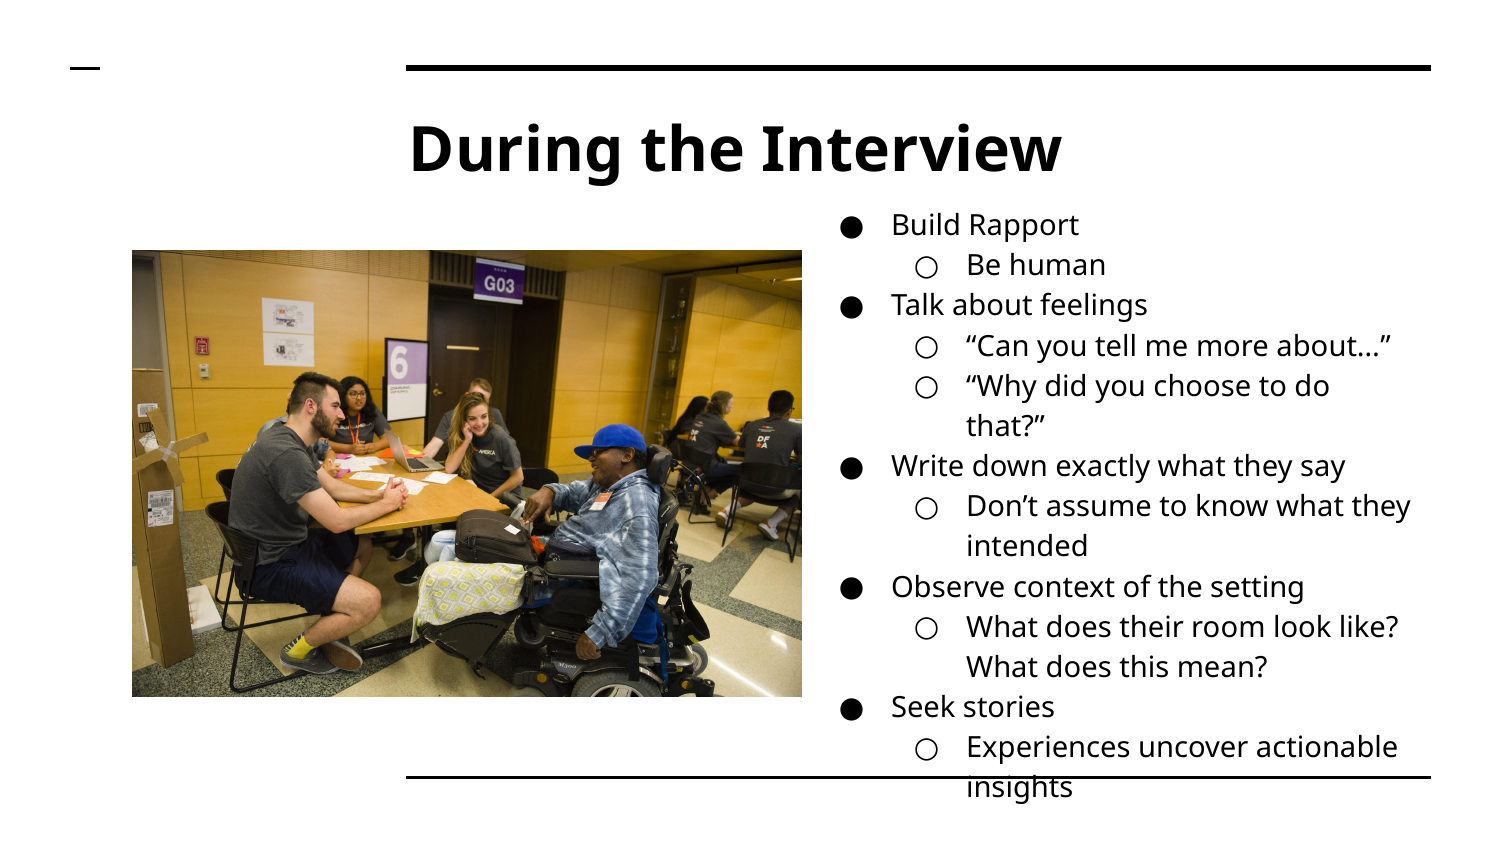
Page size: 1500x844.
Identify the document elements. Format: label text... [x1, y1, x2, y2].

list Build Rapport Be human Talk about feelings “Can you tell me more about…” “Why did you choose to do that?” Write down exactly what they say Don’t assume to know what they intended Observe context of the setting What does their room look like? What does this mean? Seek stories Experiences uncover actionable insights [801, 186, 1431, 737]
title During the Interview [393, 94, 1431, 199]
picture [132, 250, 802, 698]
